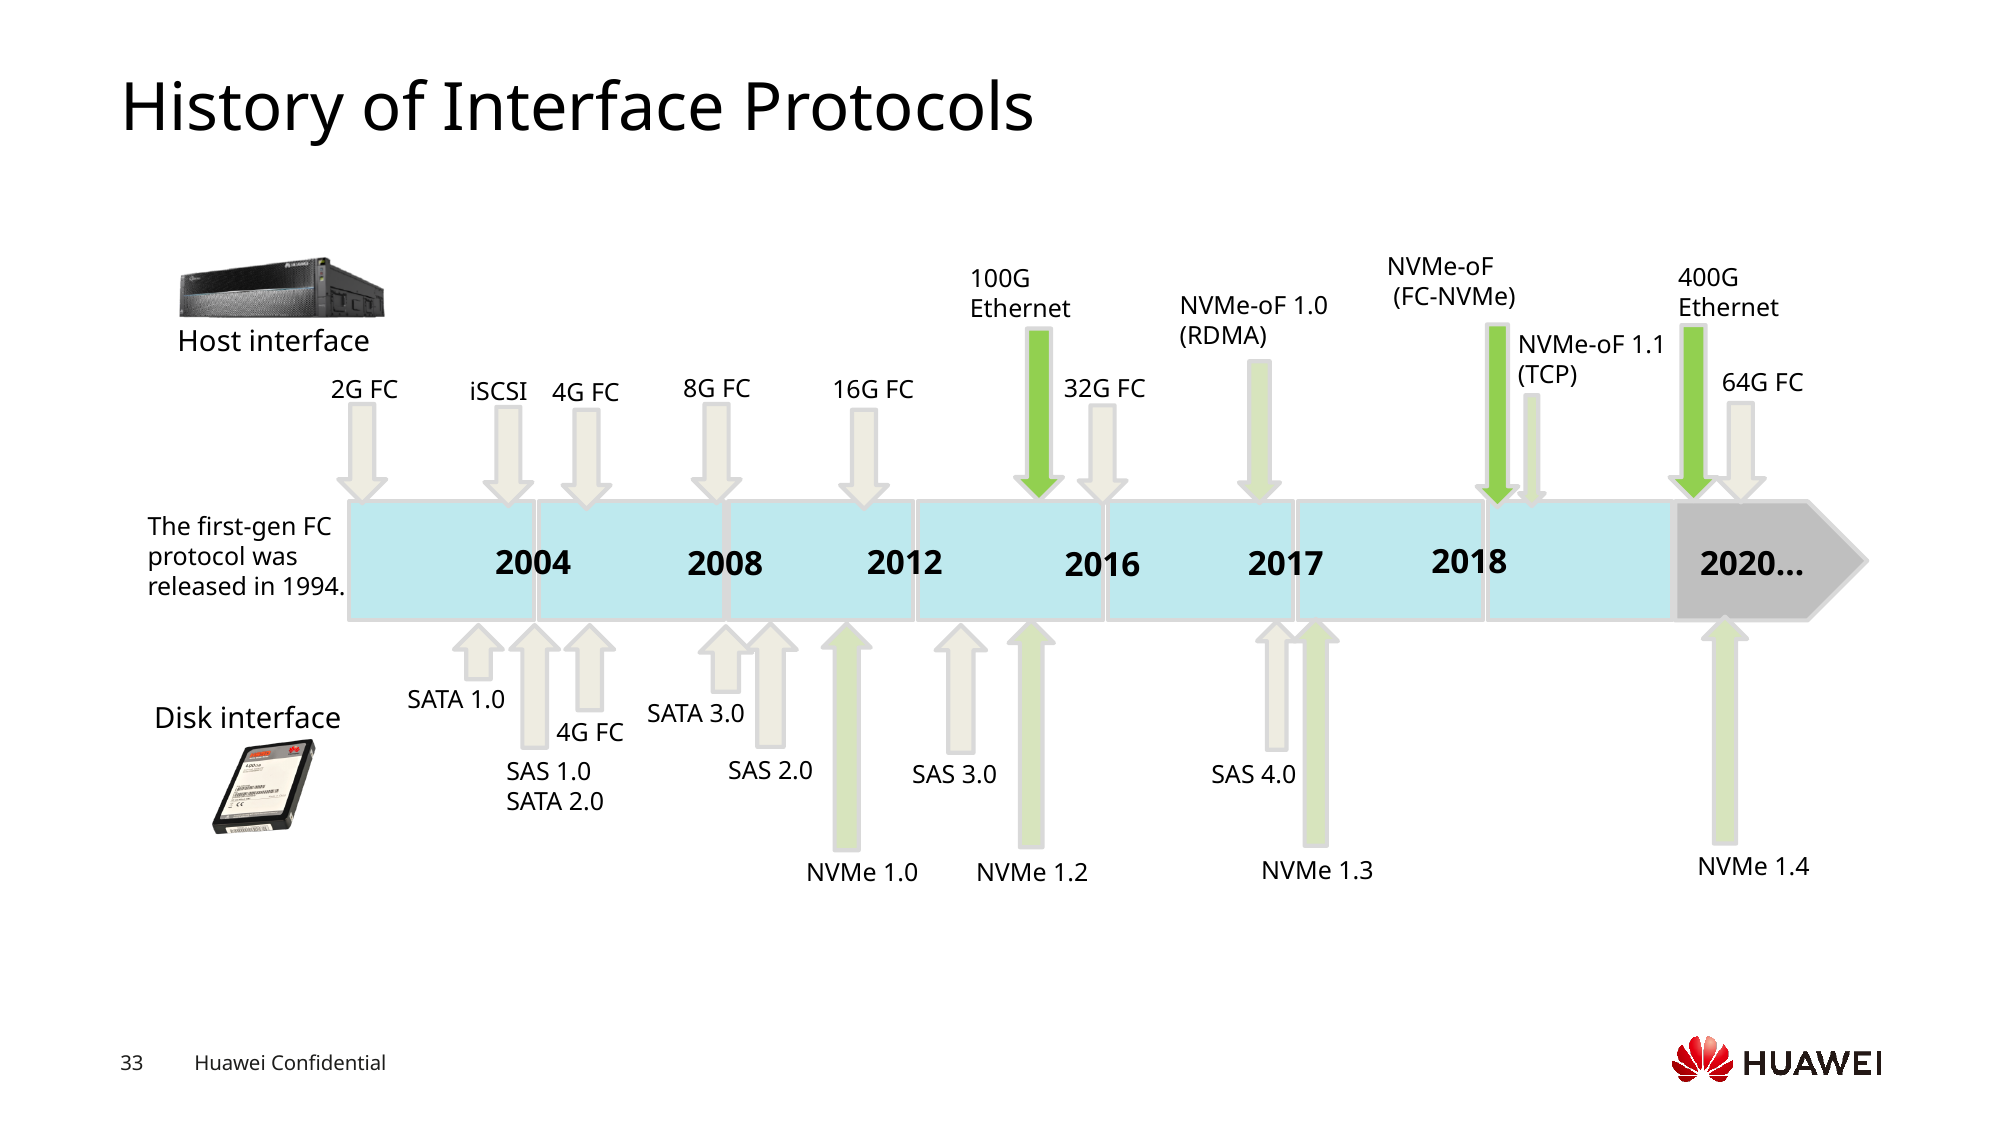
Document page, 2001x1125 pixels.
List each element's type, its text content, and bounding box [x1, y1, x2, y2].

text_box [132, 243, 1868, 894]
title History of Interface Protocols [120, 73, 1880, 155]
picture [1672, 1036, 1881, 1082]
